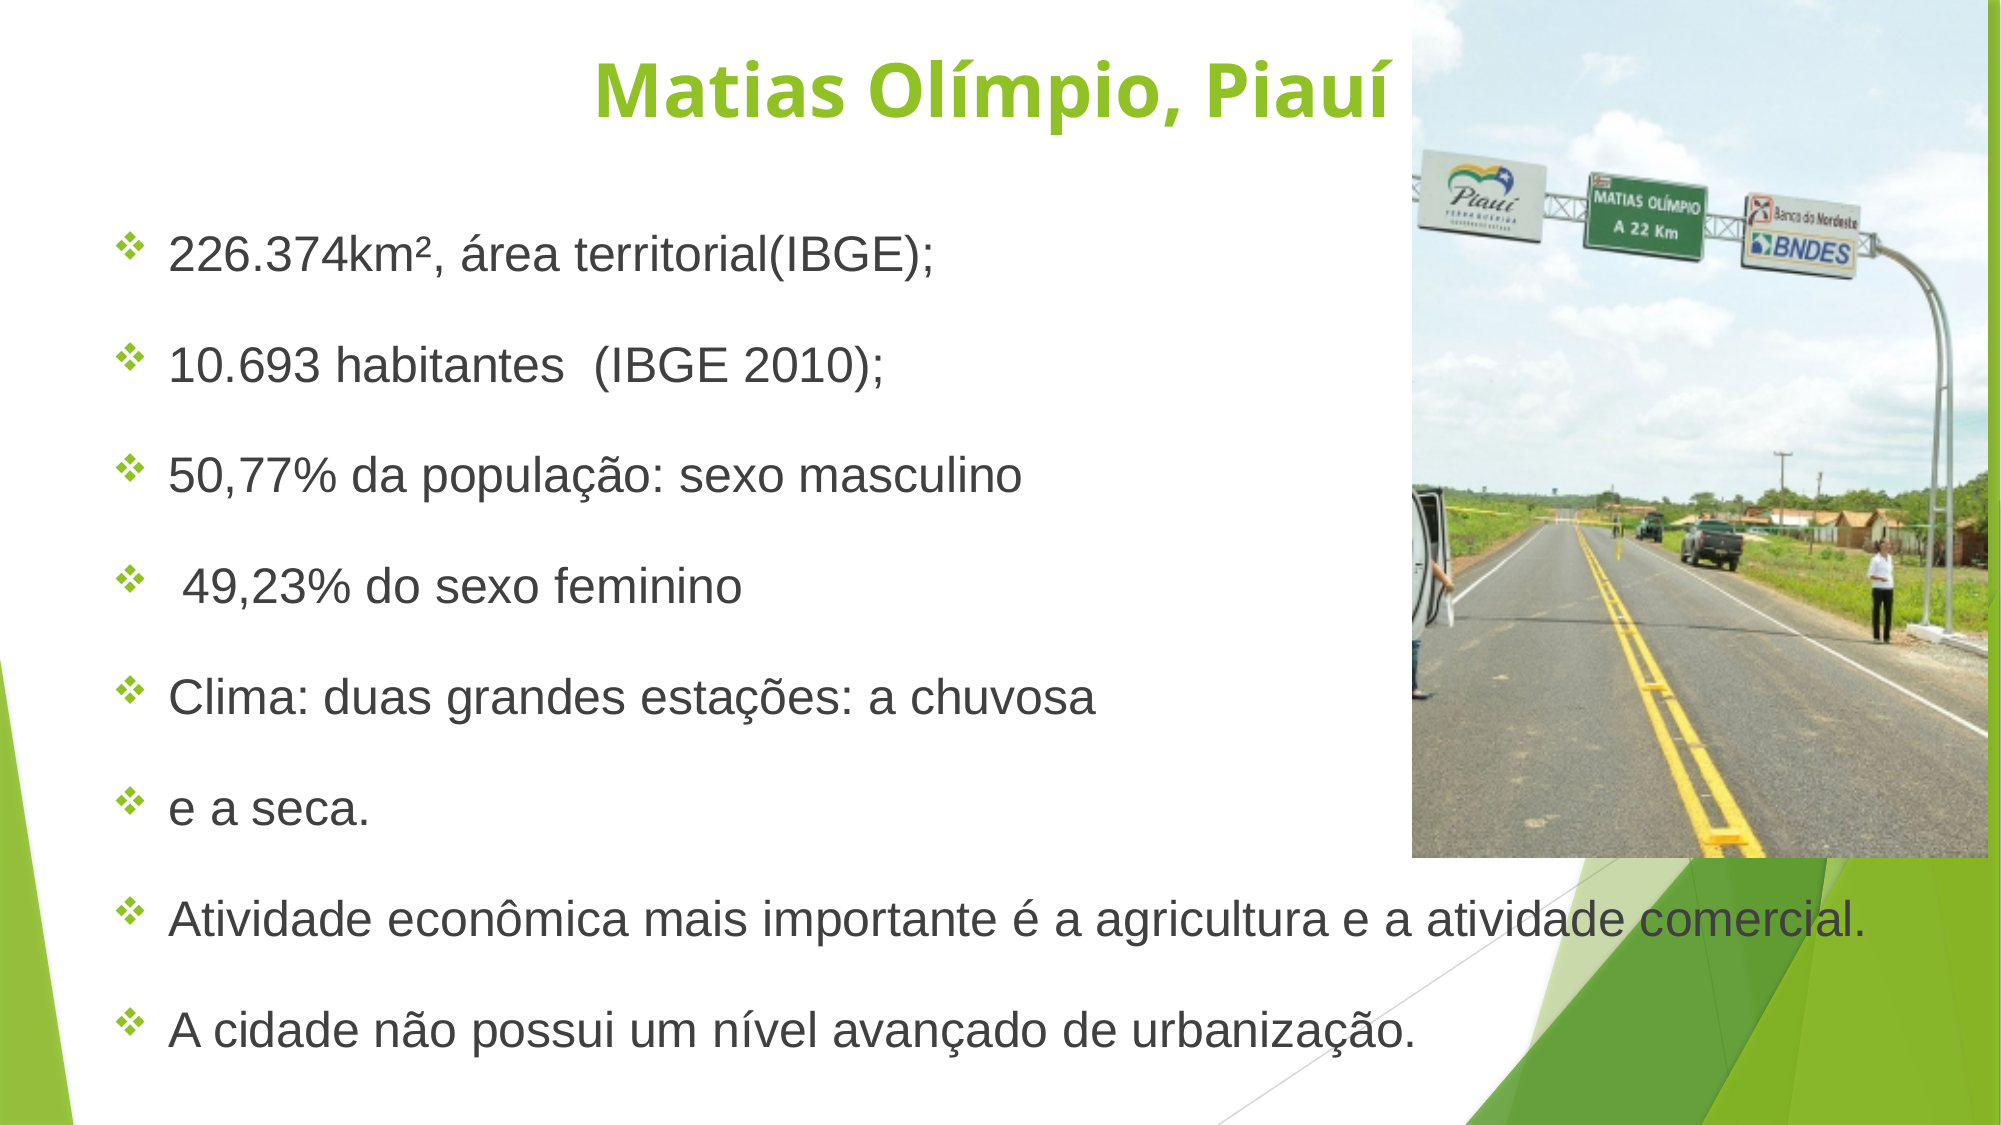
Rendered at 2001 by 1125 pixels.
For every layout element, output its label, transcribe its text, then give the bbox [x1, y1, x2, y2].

list 226.374km², área territorial(IBGE); 10.693 habitantes (IBGE 2010); 50,77% da população: sexo masculino 49,23% do sexo feminino Clima: duas grandes estações: a chuvosa e a seca. Atividade econômica mais importante é a agricultura e a atividade comercial. A cidade não possui um nível avançado de urbanização. [97, 183, 1888, 1020]
title Matias Olímpio, Piauí [261, 35, 1406, 183]
picture [1411, 0, 1989, 858]
